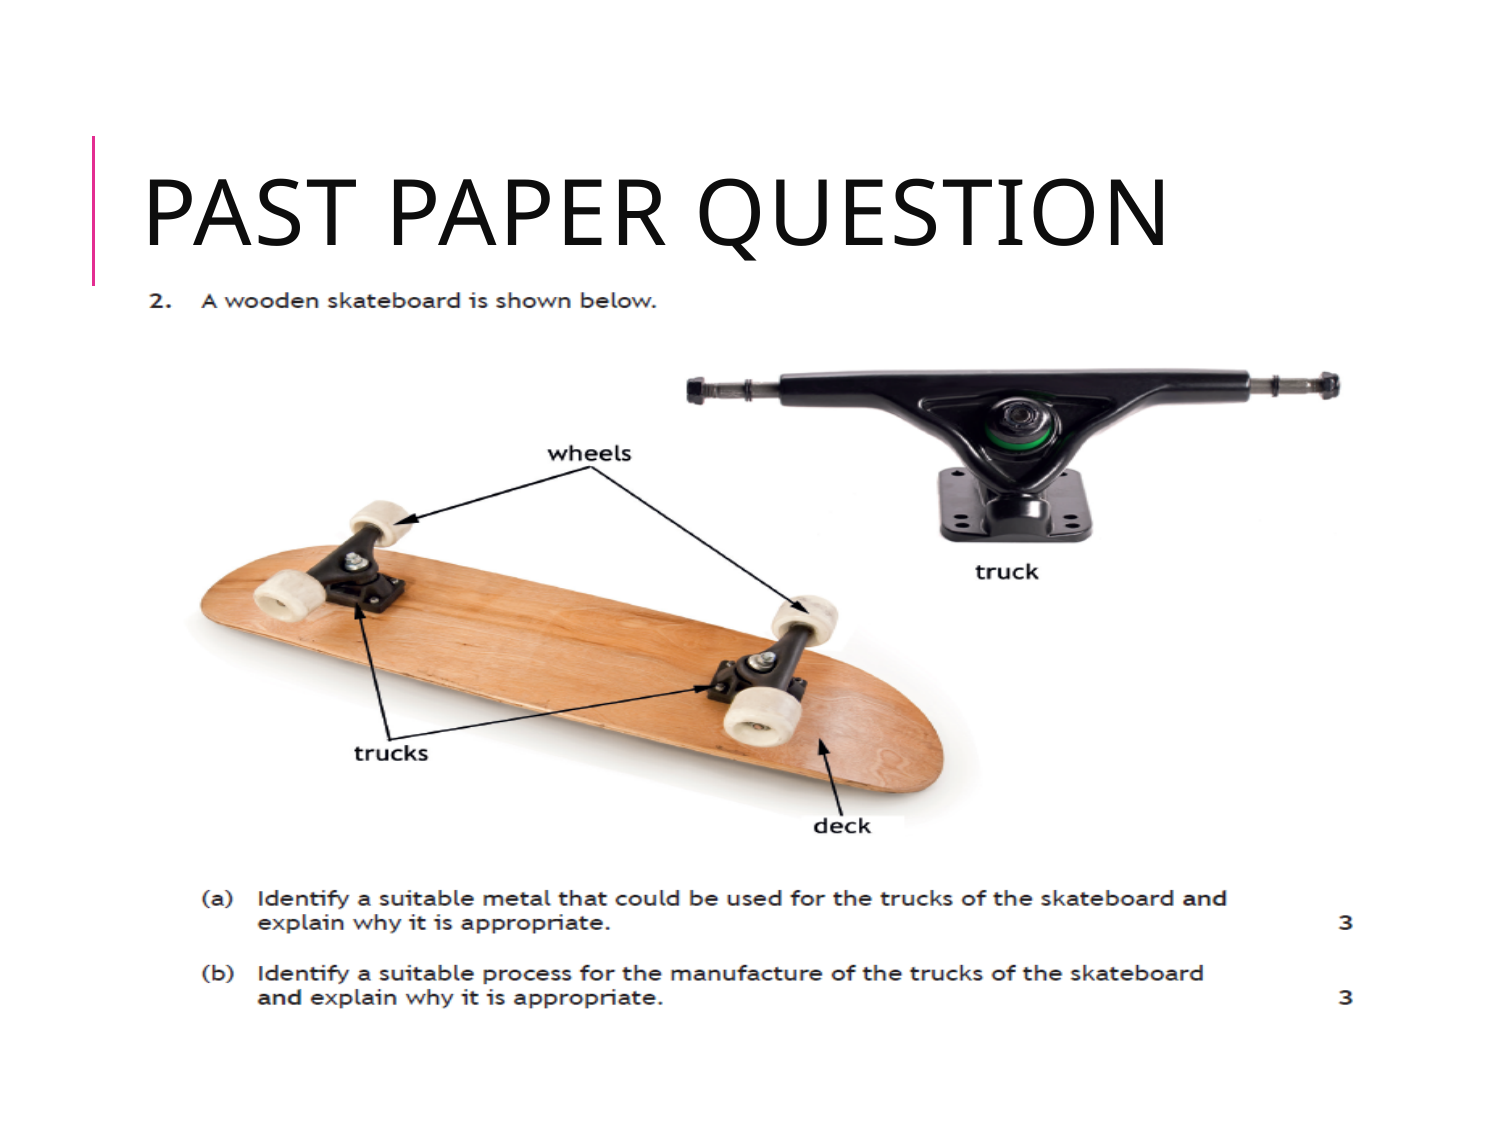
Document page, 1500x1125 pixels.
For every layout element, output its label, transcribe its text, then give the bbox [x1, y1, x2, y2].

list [100, 266, 1424, 1036]
title Past Paper question [126, 96, 1322, 262]
